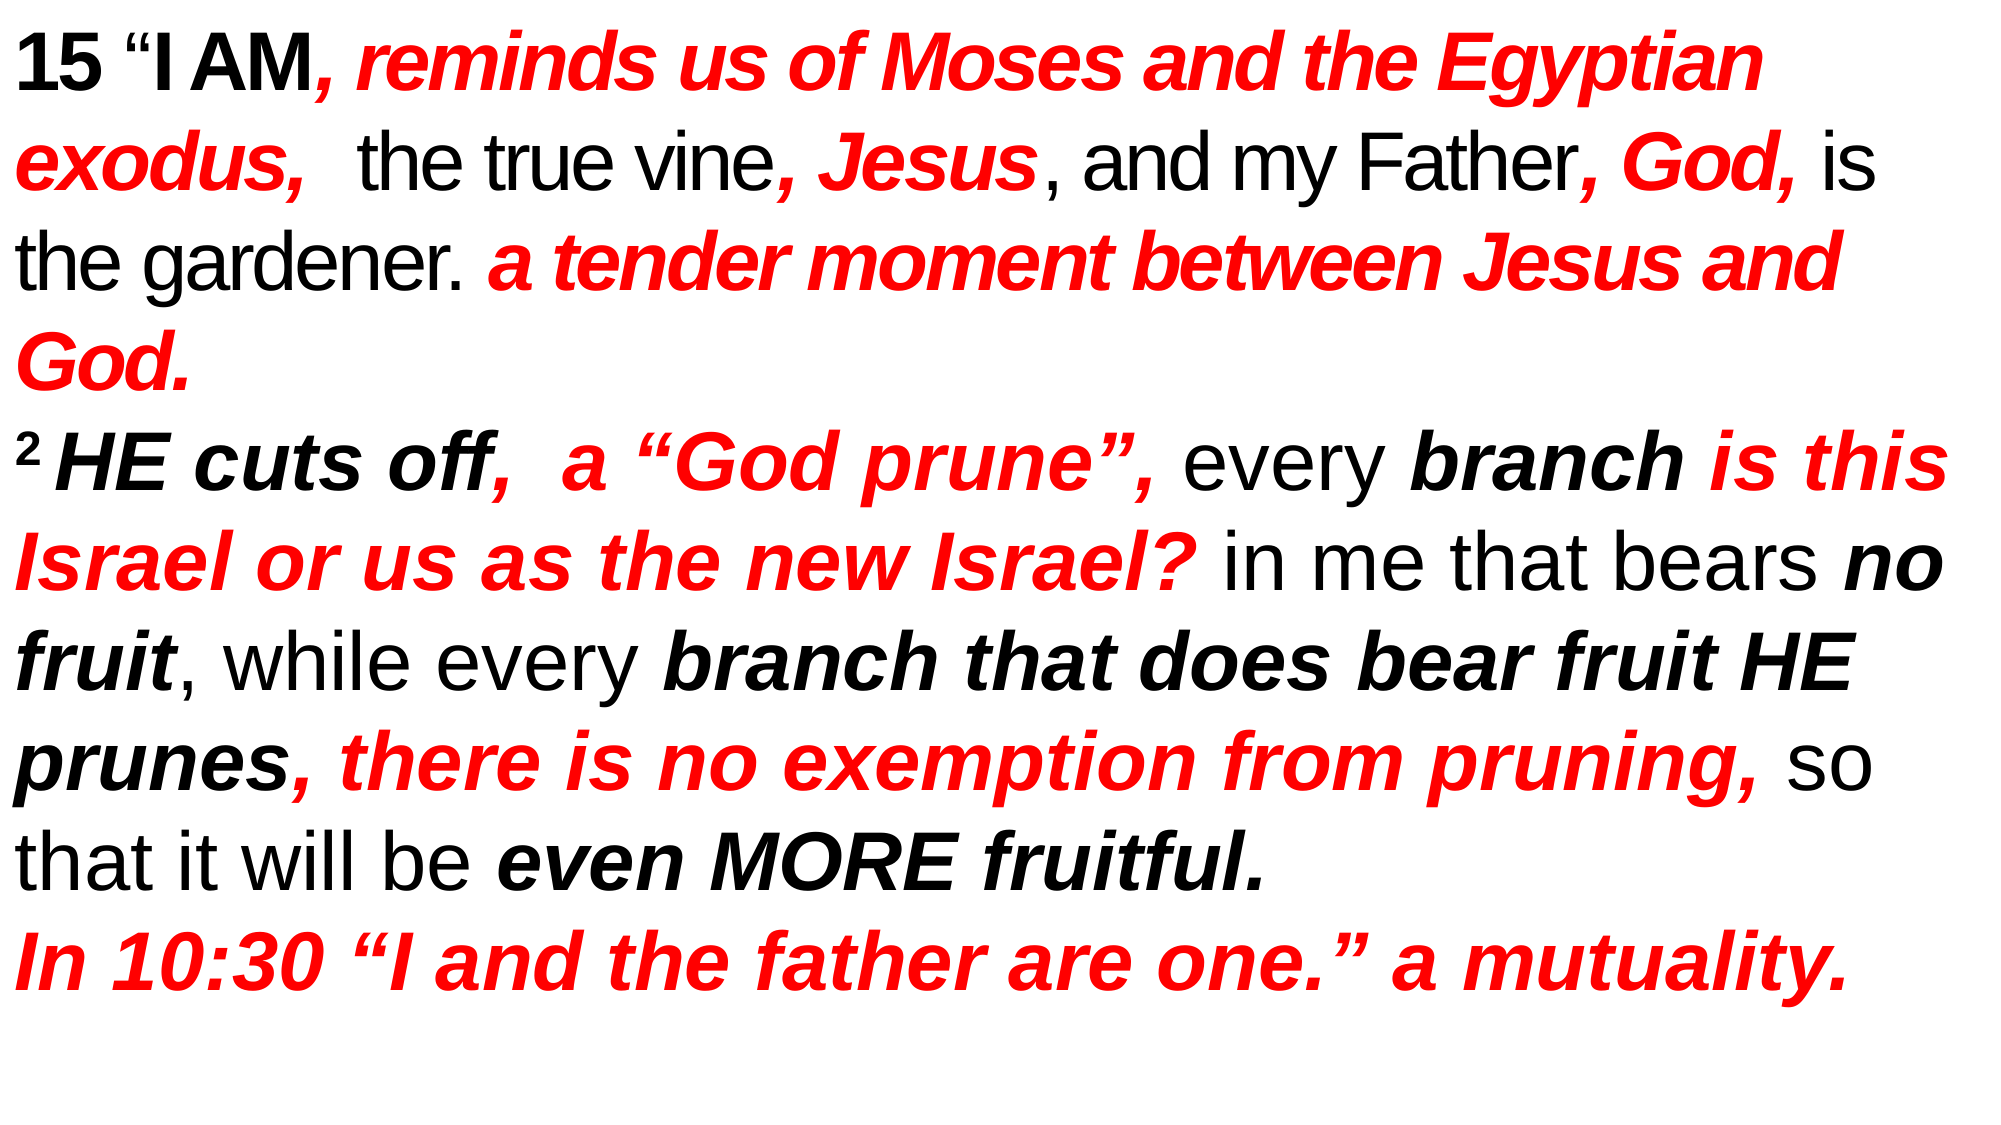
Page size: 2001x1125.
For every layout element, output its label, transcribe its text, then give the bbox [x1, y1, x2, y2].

text_box 15 “I AM, reminds us of Moses and the Egyptian exodus, the true vine, Jesus, and my Father, God, is the gardener. a tender moment between Jesus and God. 2 HE cuts off, a “God prune”, every branch is this Israel or us as the new Israel? in me that bears no fruit, while every branch that does bear fruit HE prunes, there is no exemption from pruning, so that it will be even MORE fruitful. In 10:30 “I and the father are one.” a mutuality. [0, 0, 2000, 1015]
